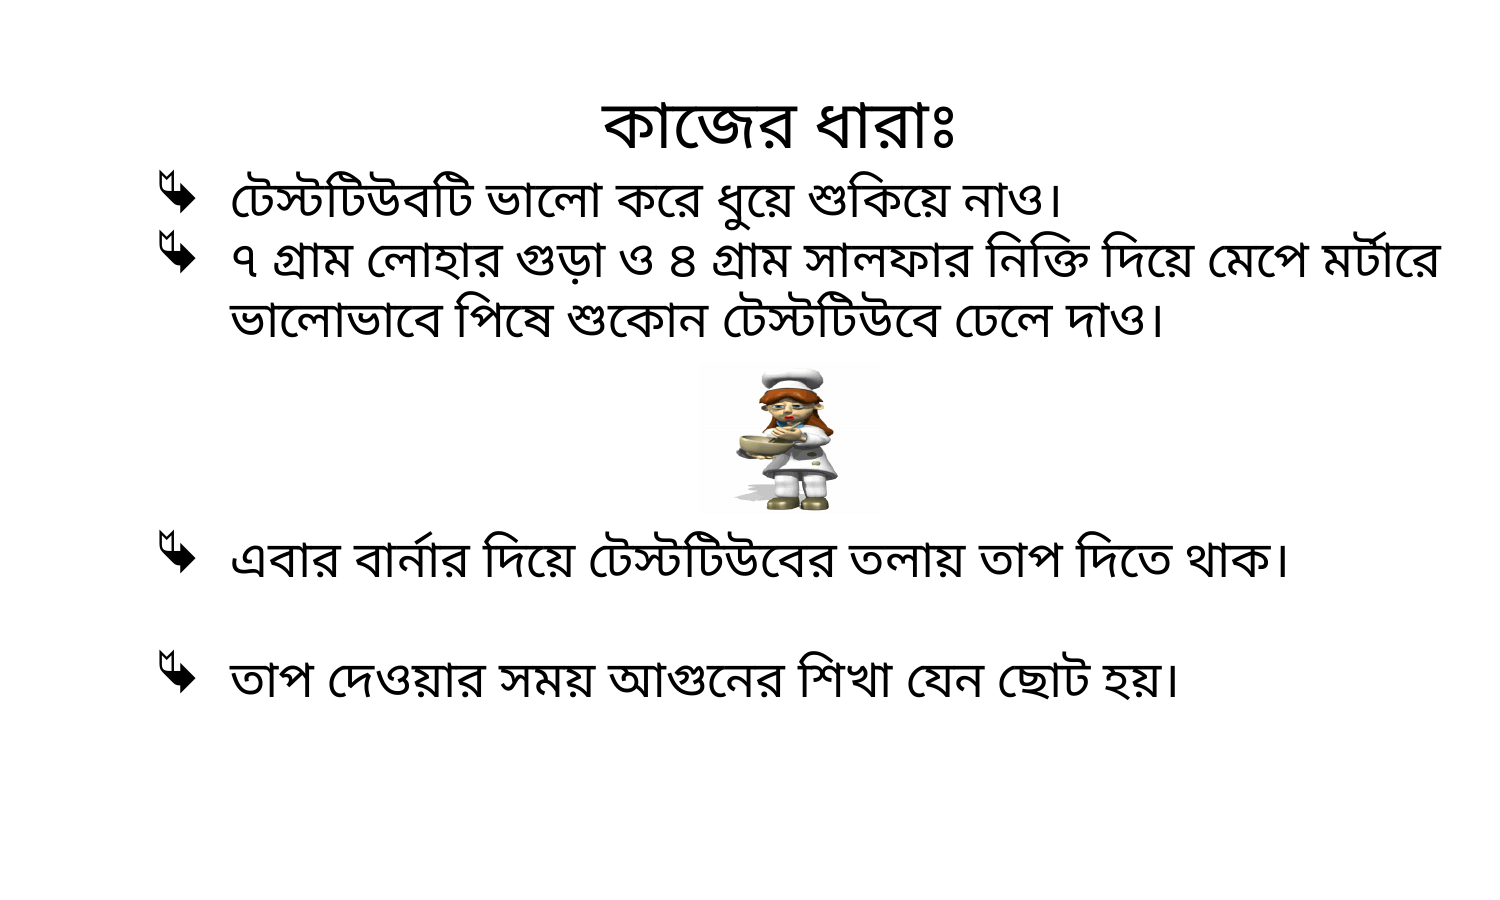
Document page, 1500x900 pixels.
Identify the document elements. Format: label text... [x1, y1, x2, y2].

text_box কাজের ধারাঃ [587, 74, 1000, 160]
text_box টেস্টটিউবটি ভালো করে ধুয়ে শুকিয়ে নাও। ৭ গ্রাম লোহার গুড়া ও ৪ গ্রাম সালফার নিক্তি দিয়ে মেপে মর্টারে ভালোভাবে পিষে শুকোন টেস্টটিউবে ঢেলে দাও। এবার বার্নার দিয়ে টেস্টটিউবের তলায় তাপ দিতে থাক। তাপ দেওয়ার সময় আগুনের শিখা যেন ছোট হয়। [140, 160, 1495, 775]
picture [699, 362, 880, 513]
